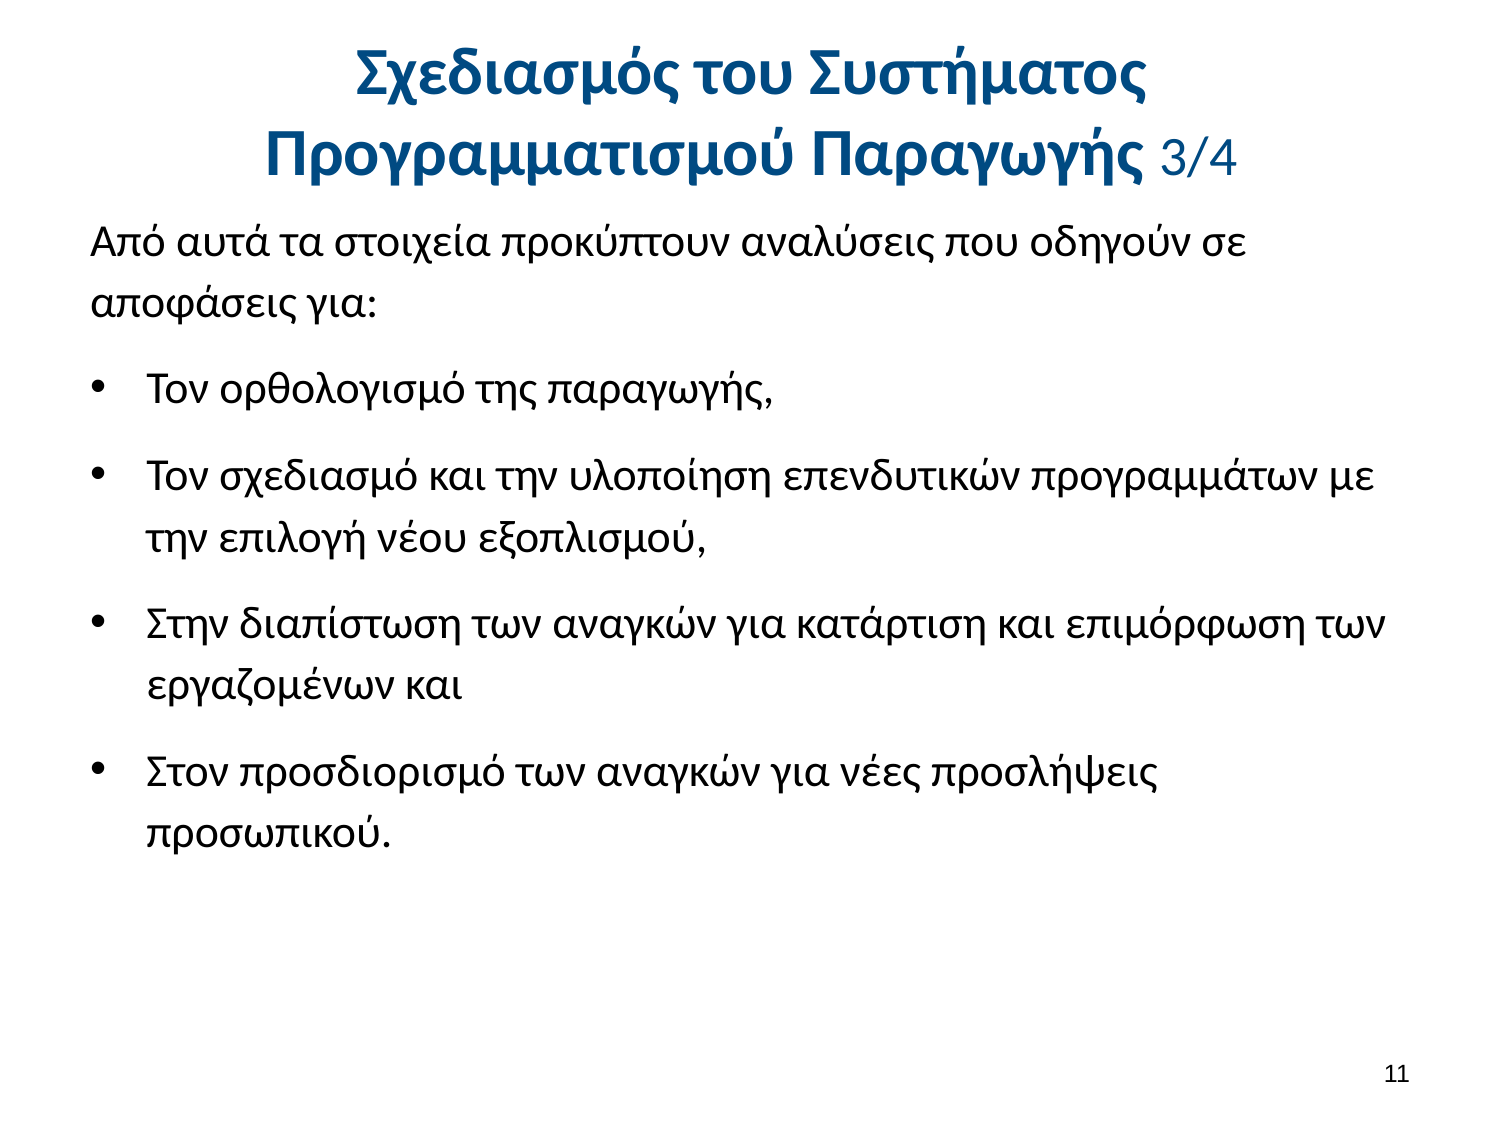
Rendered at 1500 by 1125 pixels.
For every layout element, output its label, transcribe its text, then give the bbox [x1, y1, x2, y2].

list Από αυτά τα στοιχεία προκύπτουν αναλύσεις που οδηγούν σε αποφάσεις για: Τον ορθολογισμό της παραγωγής, Τον σχεδιασμό και την υλοποίηση επενδυτικών προγραμμάτων με την επιλογή νέου εξοπλισμού, Στην διαπίστωση των αναγκών για κατάρτιση και επιμόρφωση των εργαζομένων και Στον προσδιορισμό των αναγκών για νέες προσλήψεις προσωπικού. [75, 196, 1425, 1024]
slide_number 10 [1074, 1042, 1425, 1103]
title Σχεδιασμός του Συστήματος Προγραμματισμού Παραγωγής 3/4 [76, 19, 1427, 197]
